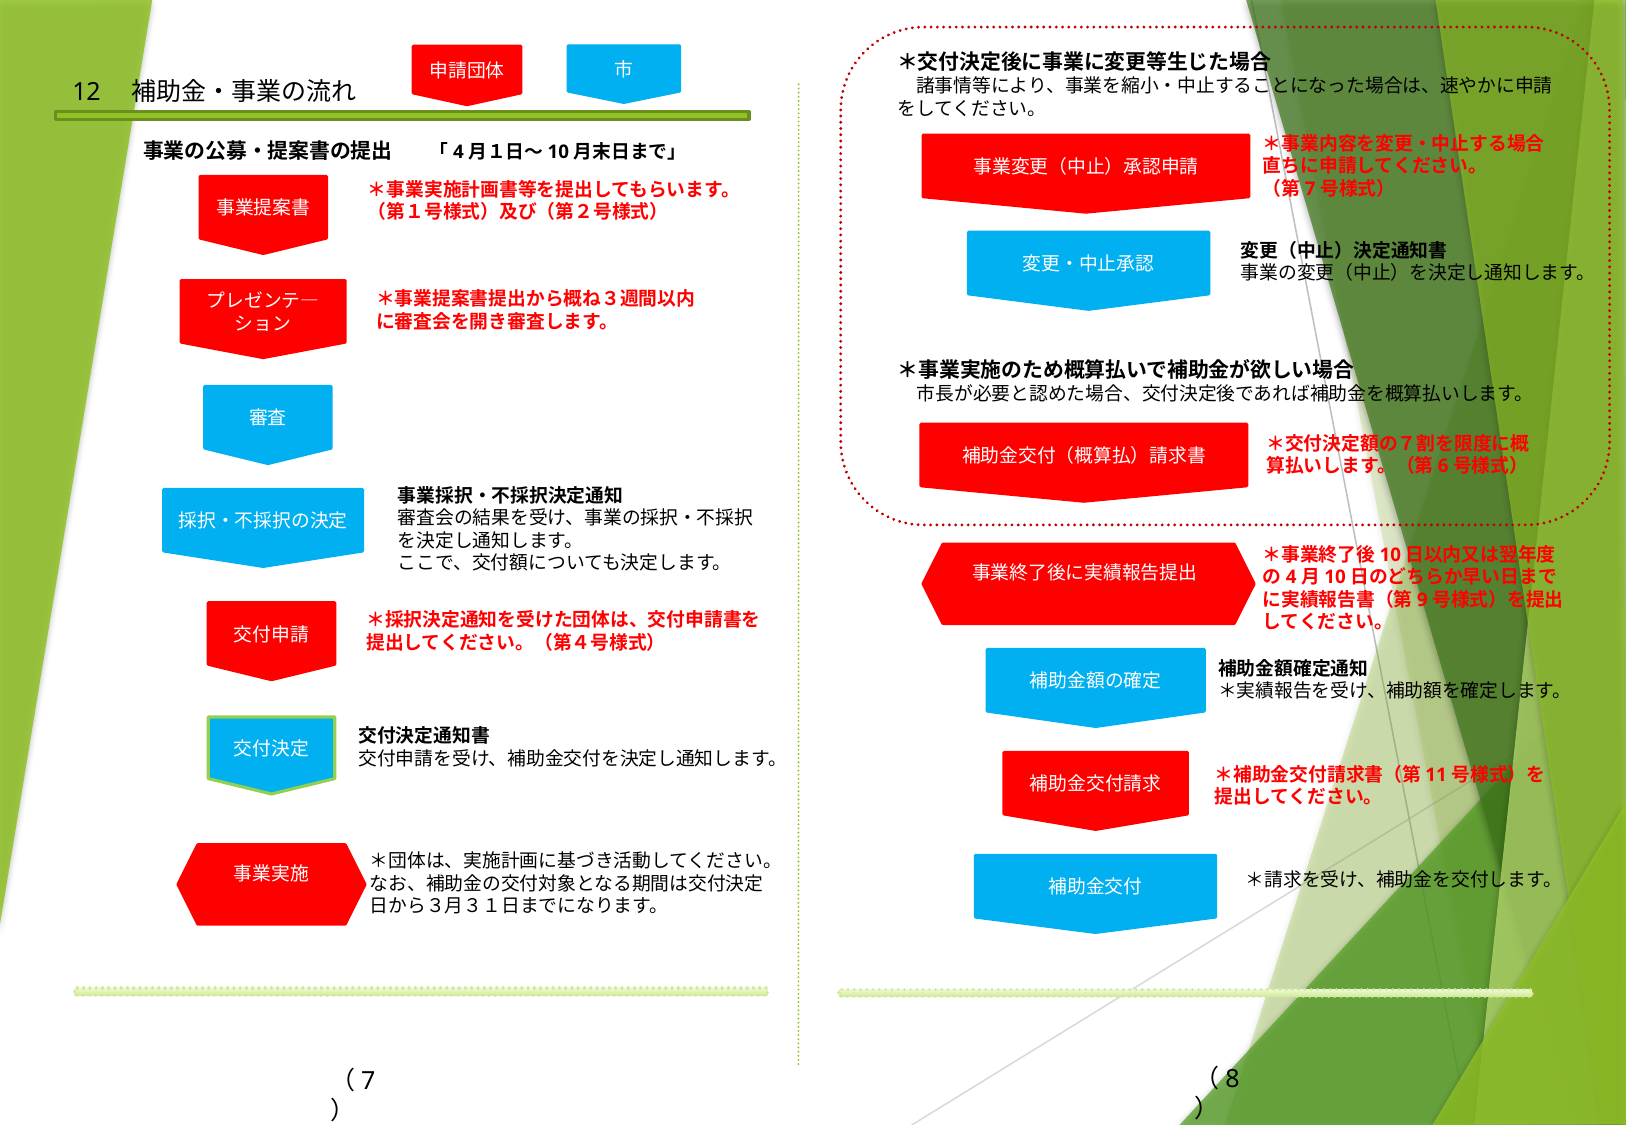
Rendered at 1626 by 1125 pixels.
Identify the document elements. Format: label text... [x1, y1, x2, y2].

text_box （8） [1179, 1054, 1283, 1125]
text_box 審査 [203, 384, 333, 466]
text_box 事業終了後に実績報告提出 [921, 542, 1247, 626]
text_box 事業の公募・提案書の提出 「4月１日～10月末日まで」 [128, 130, 714, 171]
text_box プレゼンテ―ション [179, 279, 347, 360]
text_box ＊事業内容を変更・中止する場合 直ちに申請してください。 （第7号様式） [1248, 124, 1560, 207]
text_box [54, 110, 751, 121]
text_box ＊団体は、実施計画に基づき活動してください。 なお、補助金の交付対象となる期間は交付決定 日から３月３１日までになります。 [355, 841, 793, 924]
text_box ＊事業提案書提出から概ね３週間以内 に審査会を開き審査します。 [361, 279, 710, 340]
text_box 申請団体 [411, 44, 523, 107]
text_box （7） [315, 1057, 419, 1125]
text_box 事業実施 [176, 843, 355, 926]
text_box 補助金額確定通知 ＊実績報告を受け、補助額を確定します。 [1206, 648, 1592, 709]
text_box ＊採択決定通知を受けた団体は、交付申請書を 提出してください。（第４号様式） [351, 600, 776, 661]
text_box ＊事業終了後10日以内又は翌年度 の4月10日のどちらか早い日まで に実績報告書（第9号様式）を提出 してください。 [1247, 535, 1579, 641]
text_box [839, 25, 1612, 527]
text_box 事業採択・不採択決定通知 審査会の結果を受け、事業の採択・不採択 を決定し通知します。 ここで、交付額についても決定します。 [383, 476, 769, 581]
text_box ＊事業実施計画書等を提出してもらいます。 （第１号様式）及び（第２号様式） [353, 169, 755, 230]
text_box ＊補助金交付請求書（第11号様式）を 提出してください。 [1199, 754, 1561, 815]
text_box [837, 988, 1534, 998]
text_box 採択・不採択の決定 [162, 487, 365, 568]
text_box 交付決定通知書 交付申請を受け、補助金交付を決定し通知します。 [343, 716, 793, 777]
text_box 市 [566, 44, 682, 104]
text_box 12 補助金・事業の流れ [57, 121, 642, 143]
text_box 補助金交付請求 [1002, 750, 1189, 831]
text_box 事業提案書 [198, 174, 329, 255]
text_box 補助金交付 [973, 853, 1218, 934]
text_box 交付申請 [206, 601, 337, 682]
text_box 補助金額の確定 [985, 647, 1206, 728]
text_box 12 補助金・事業の流れ [57, 68, 642, 110]
text_box 交付決定 [206, 715, 337, 796]
text_box ＊請求を受け、補助金を交付します。 [1231, 860, 1598, 898]
text_box [73, 986, 769, 997]
